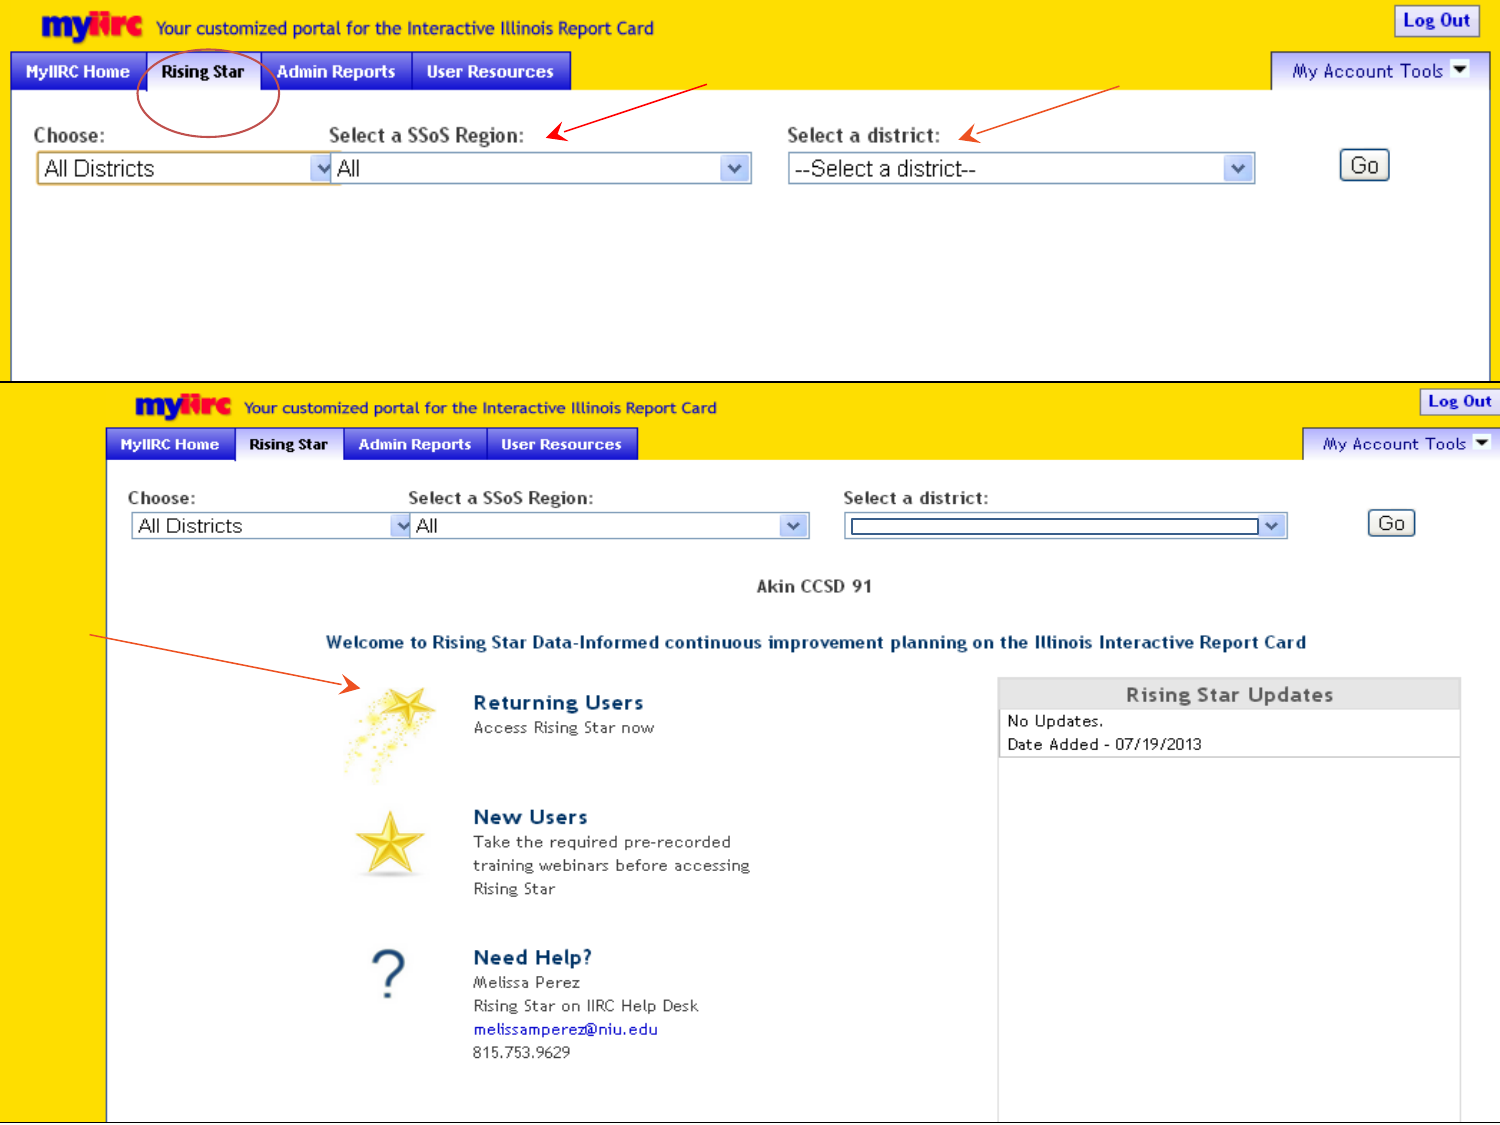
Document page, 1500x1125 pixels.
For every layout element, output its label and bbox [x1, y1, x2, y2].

text_box [958, 85, 1120, 140]
picture [0, 0, 1500, 1122]
text_box [89, 634, 361, 689]
text_box [545, 83, 708, 139]
